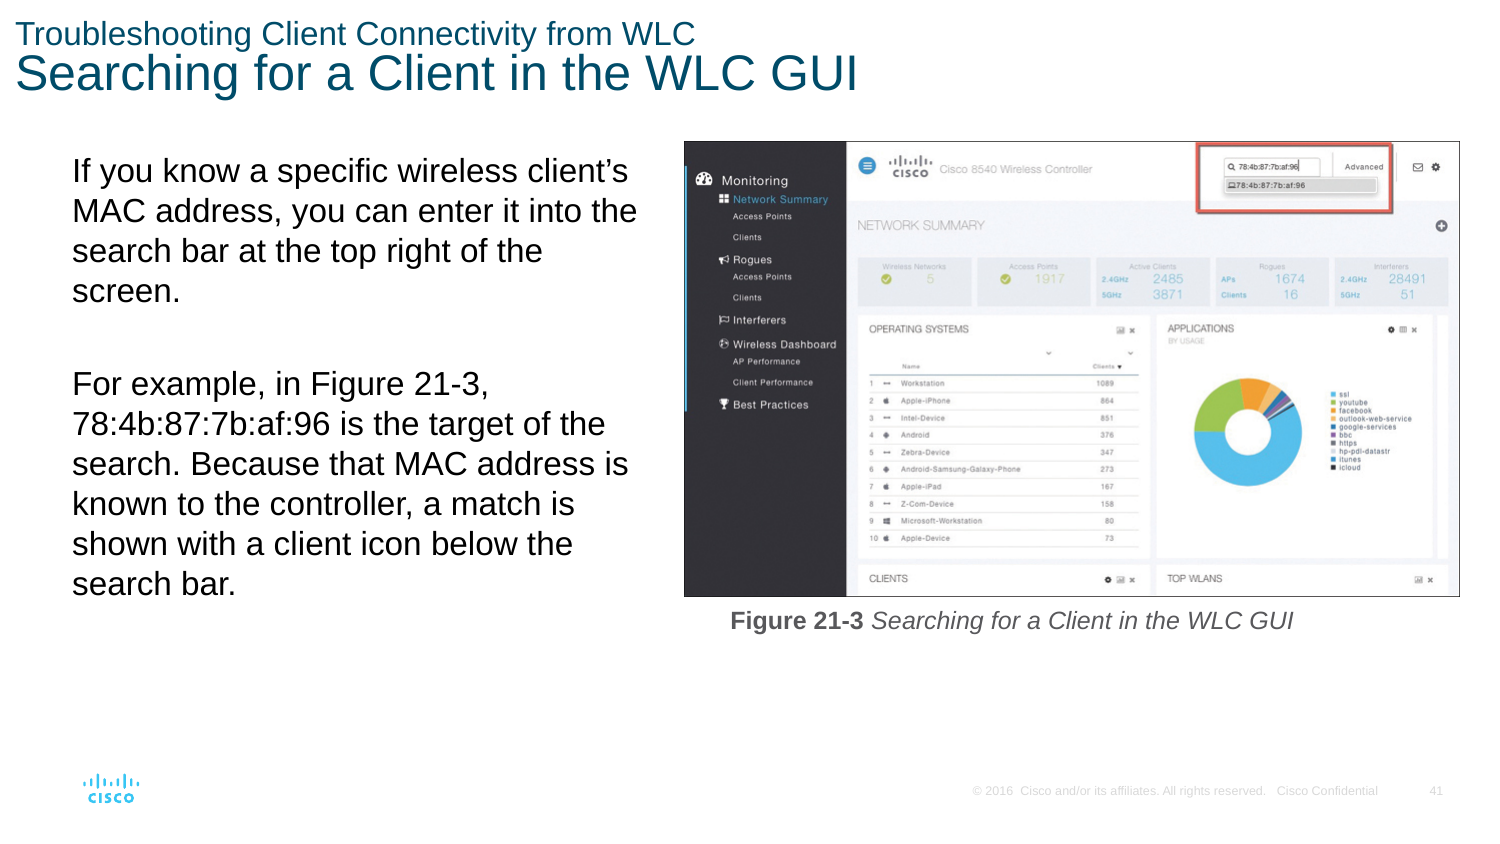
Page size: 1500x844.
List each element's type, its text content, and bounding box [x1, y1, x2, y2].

text_box Figure 21-3 Searching for a Client in the WLC GUI [715, 605, 1310, 642]
list If you know a specific wireless client’s MAC address, you can enter it into the search bar at the top right of the screen. For example, in Figure 21-3, 78:4b:87:7b:af:96 is the target of the search. Because that MAC address is known to the controller, a match is shown with a client icon below the search bar. [57, 141, 664, 750]
picture [684, 141, 1460, 598]
title Troubleshooting Client Connectivity from WLC Searching for a Client in the WLC GUI [0, 0, 1369, 121]
